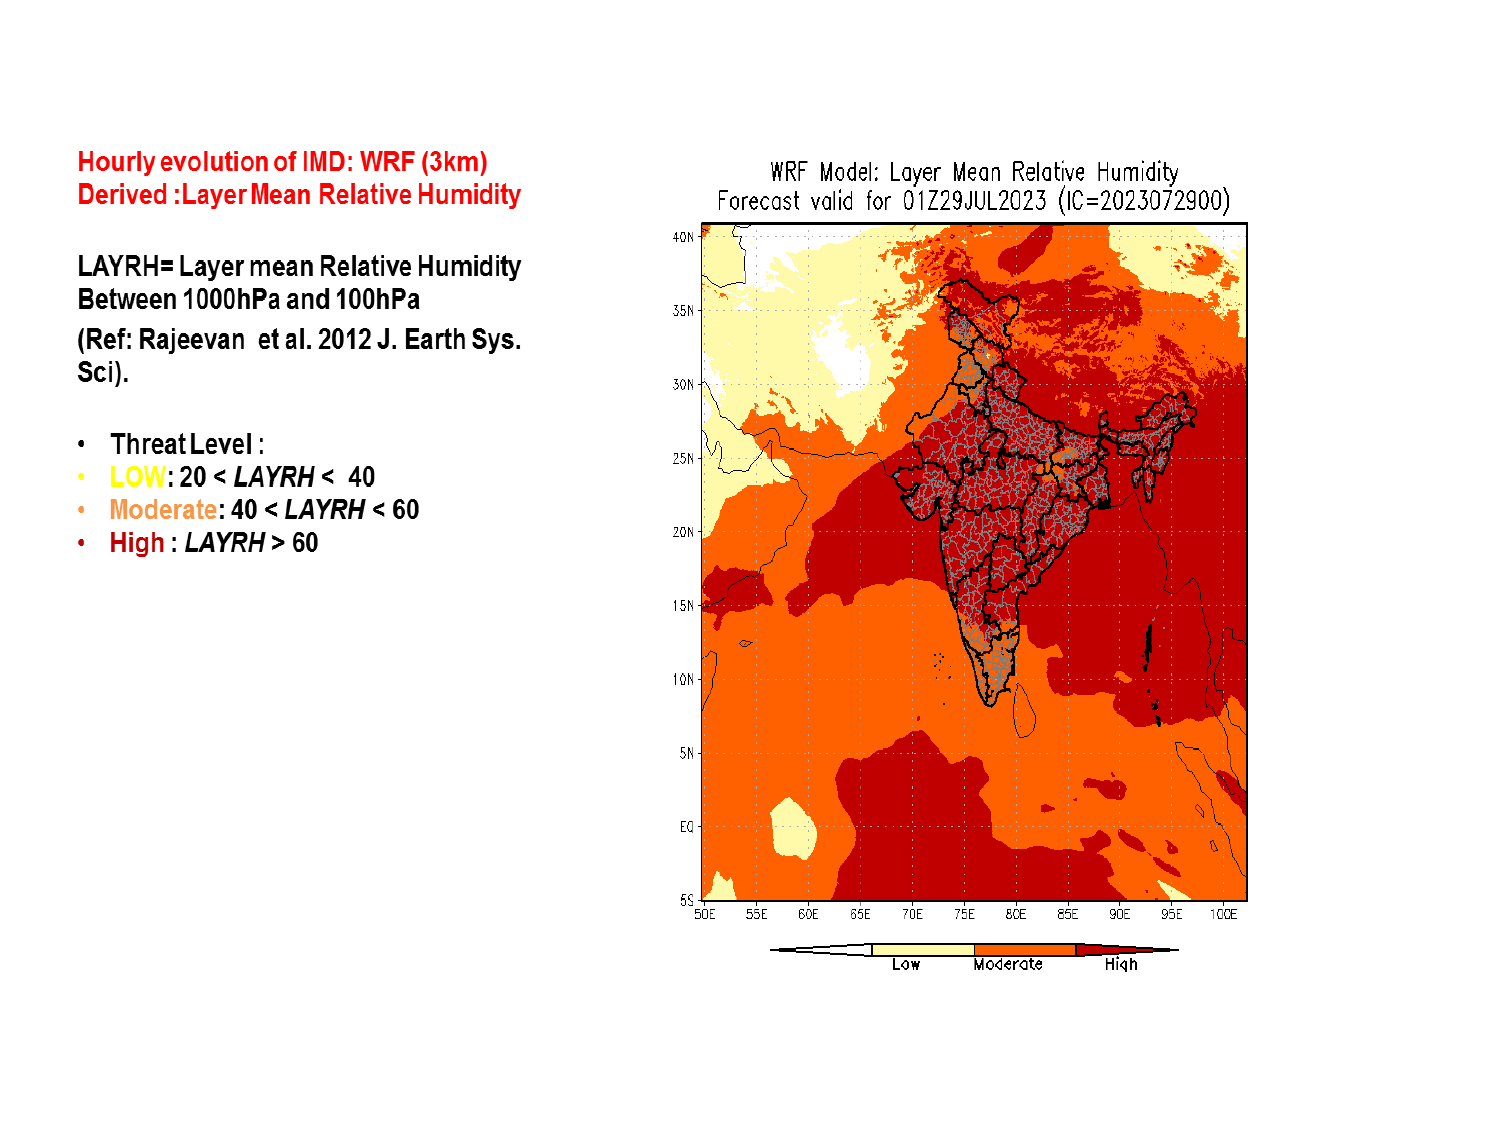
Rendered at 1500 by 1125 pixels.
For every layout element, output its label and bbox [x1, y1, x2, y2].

picture [74, 149, 1426, 976]
